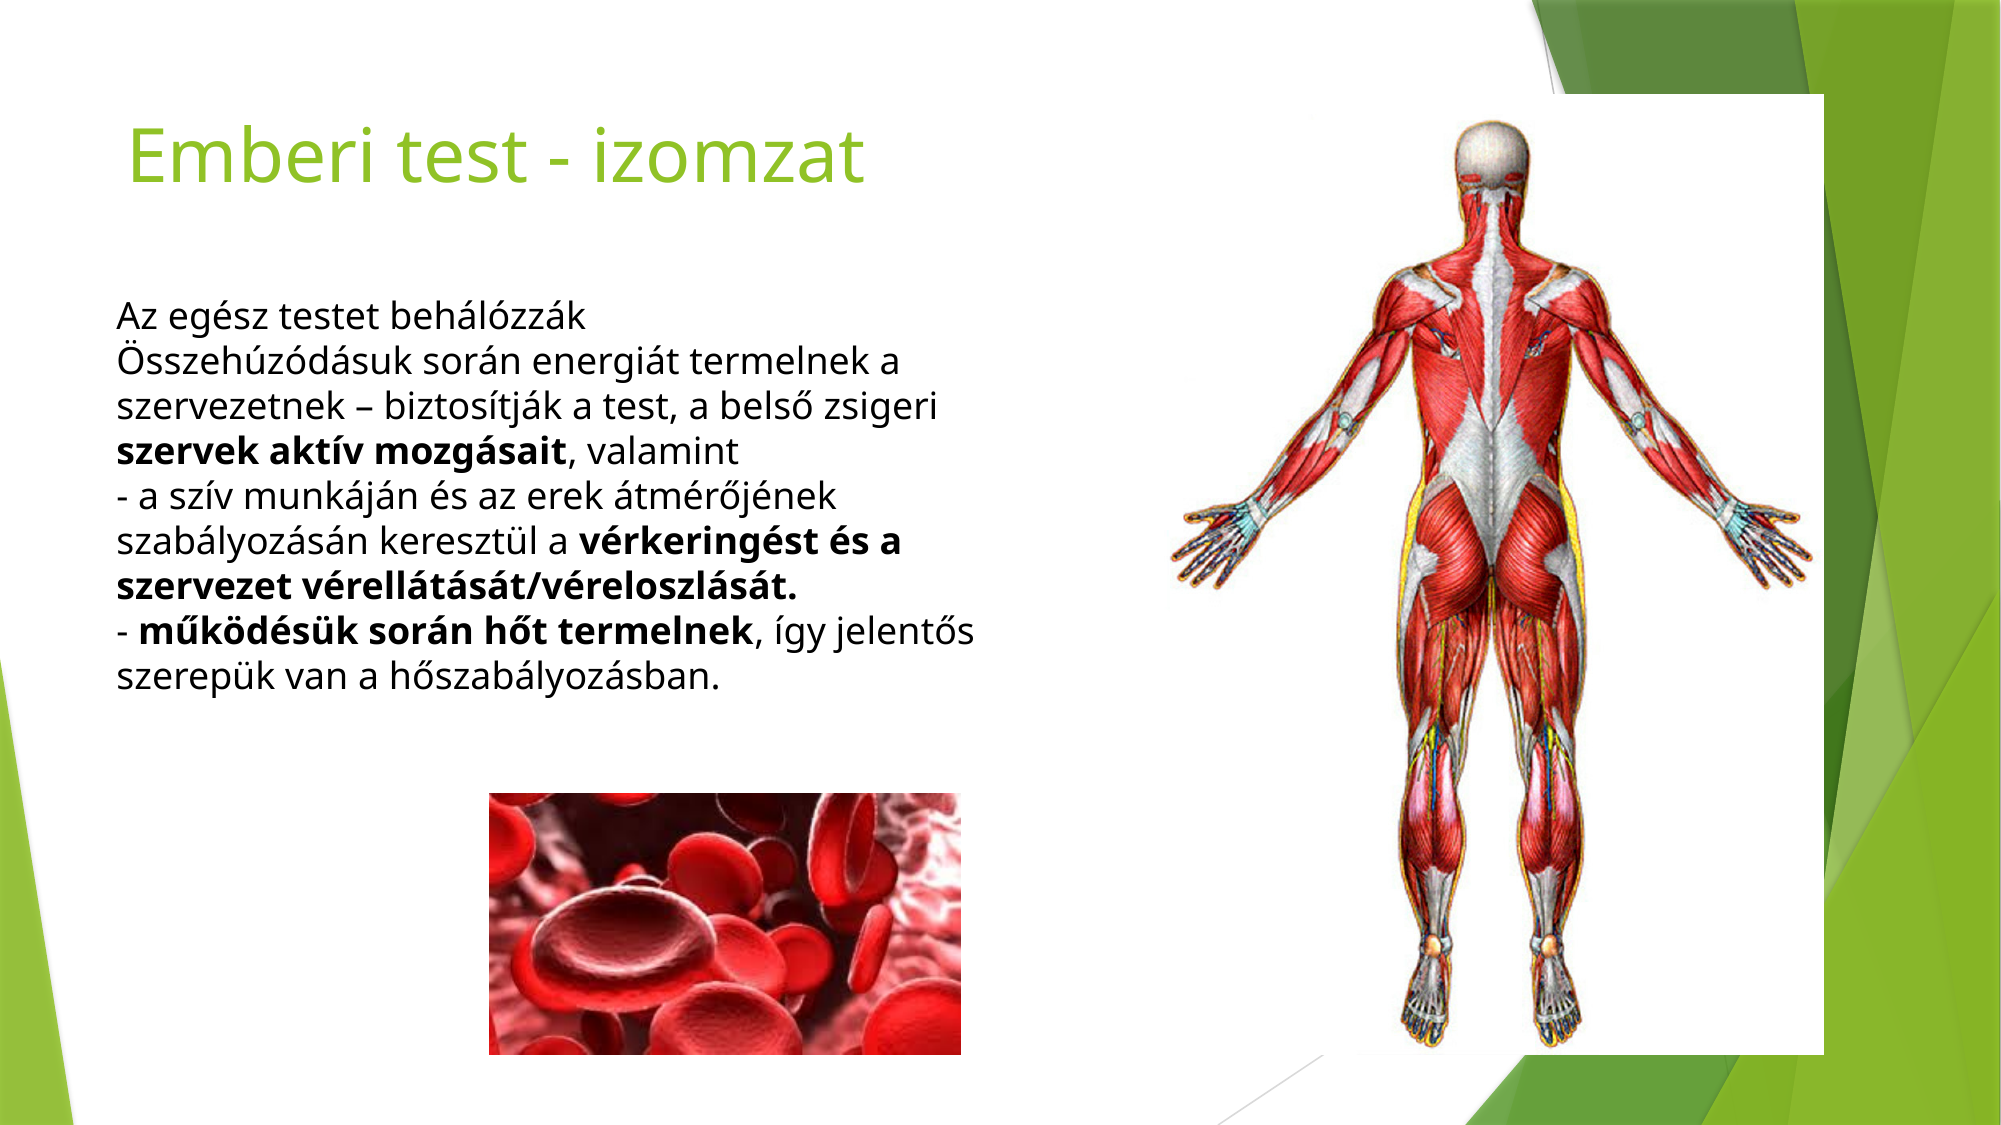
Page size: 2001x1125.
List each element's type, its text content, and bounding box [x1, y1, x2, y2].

picture [489, 792, 961, 1055]
text_box Az egész testet behálózzák Összehúzódásuk során energiát termelnek a szervezetnek – biztosítják a test, a belső zsigeri szervek aktív mozgásait, valamint - a szív munkáján és az erek átmérőjének szabályozásán keresztül a vérkeringést és a szervezet vérellátását/véreloszlását. - működésük során hőt termelnek, így jelentős szerepük van a hőszabályozásban. [101, 239, 1102, 705]
title Emberi test - izomzat [111, 99, 1151, 317]
picture [1156, 94, 1825, 1055]
